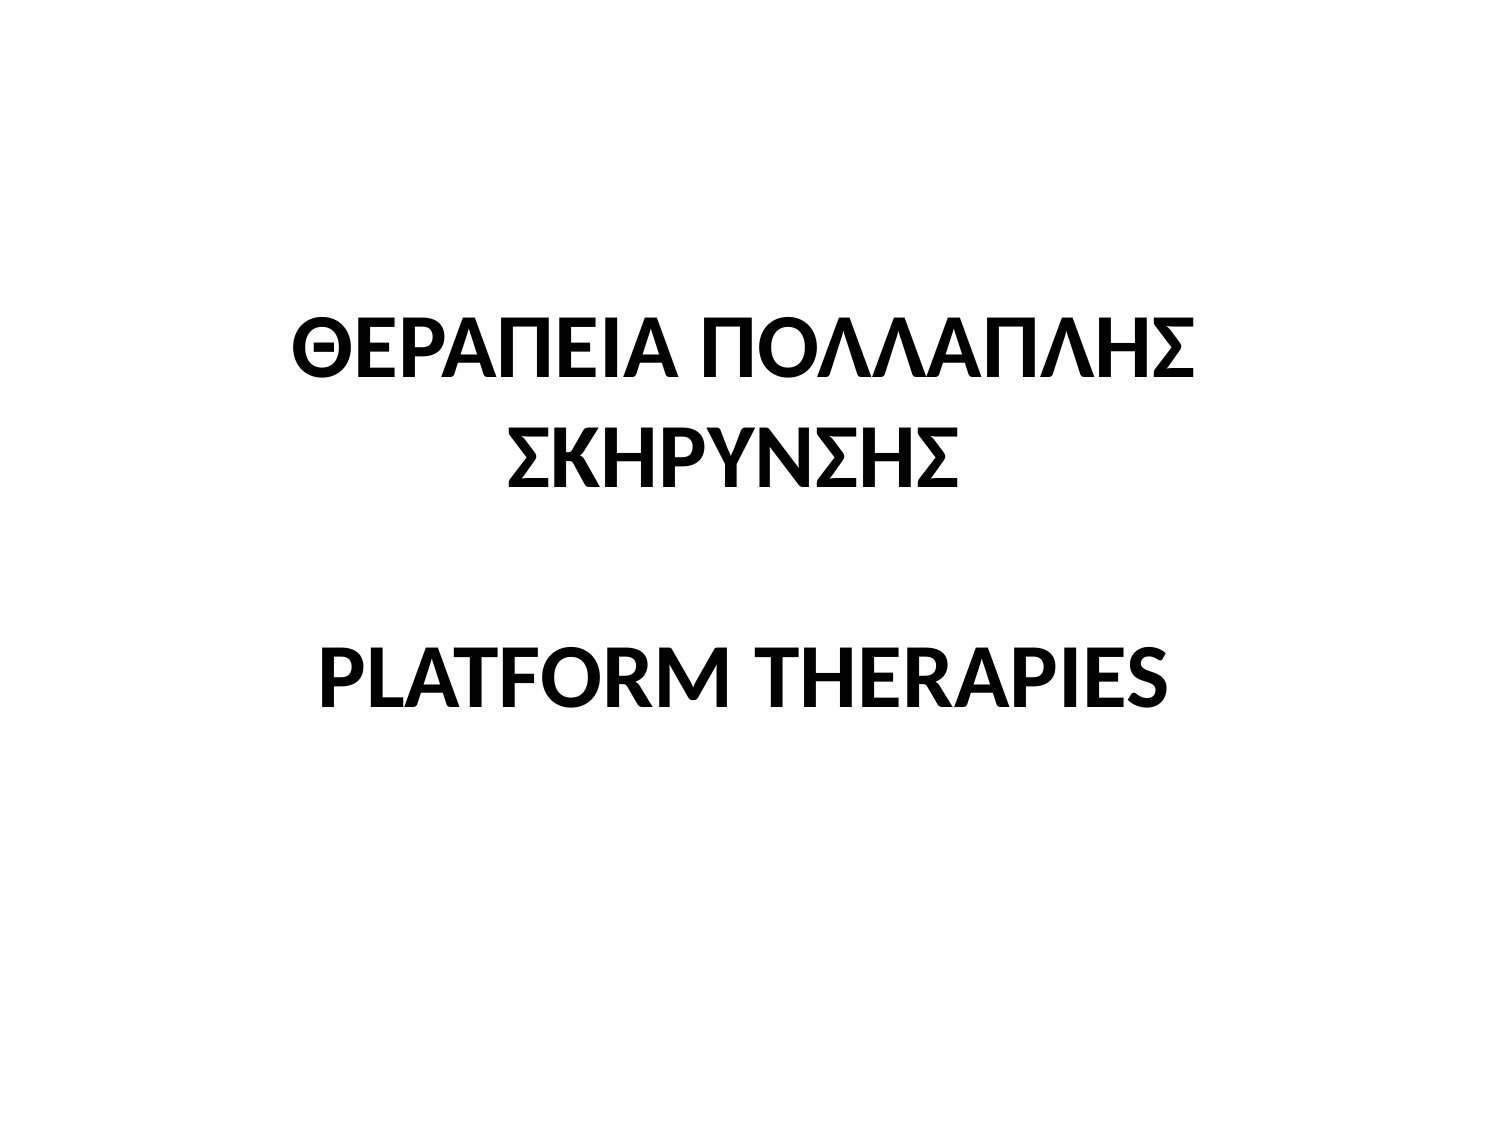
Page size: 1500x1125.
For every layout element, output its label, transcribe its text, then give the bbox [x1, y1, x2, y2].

text_box ΘΕΡΑΠΕΙΑ ΠΟΛΛΑΠΛΗΣ ΣΚΗΡΥΝΣΗΣ PLATFORM THERAPIES [206, 278, 1282, 734]
